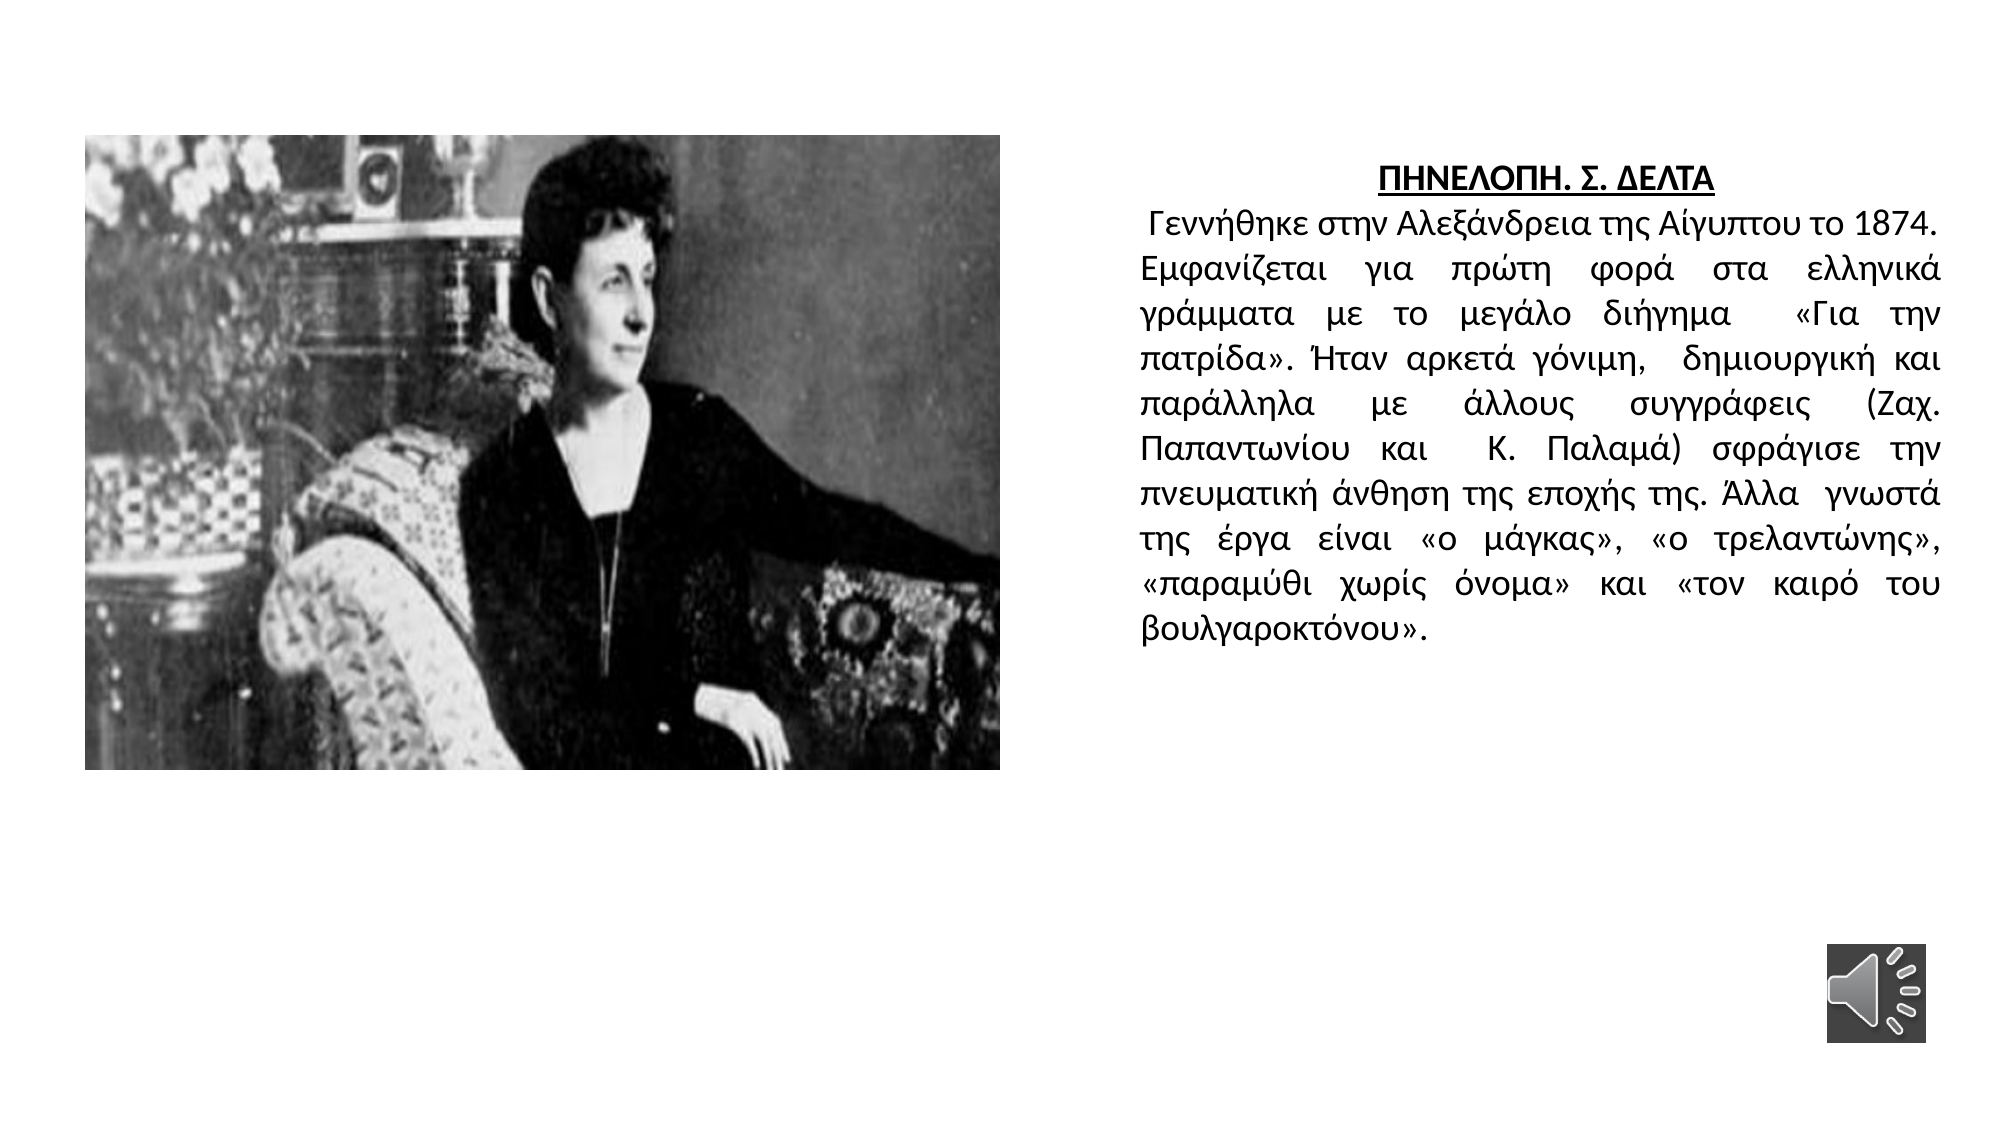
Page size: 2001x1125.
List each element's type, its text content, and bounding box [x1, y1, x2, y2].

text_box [1826, 943, 1927, 1044]
text_box ΠΗΝΕΛΟΠΗ. Σ. ΔΕΛΤΑ Γεννήθηκε στην Αλεξάνδρεια της Αίγυπτου το 1874. Εμφανίζεται για πρώτη φορά στα ελληνικά γράμματα με το μεγάλο διήγημα «Για την πατρίδα». Ήταν αρκετά γόνιμη, δημιουργική και παράλληλα με άλλους συγγράφεις (Ζαχ. Παπαντωνίου και Κ. Παλαμά) σφράγισε την πνευματική άνθηση της εποχής της. Άλλα γνωστά της έργα είναι «ο μάγκας», «ο τρελαντώνης», «παραμύθι χωρίς όνομα» και «τον καιρό του βουλγαροκτόνου». [1125, 146, 1957, 656]
picture [85, 135, 1000, 770]
